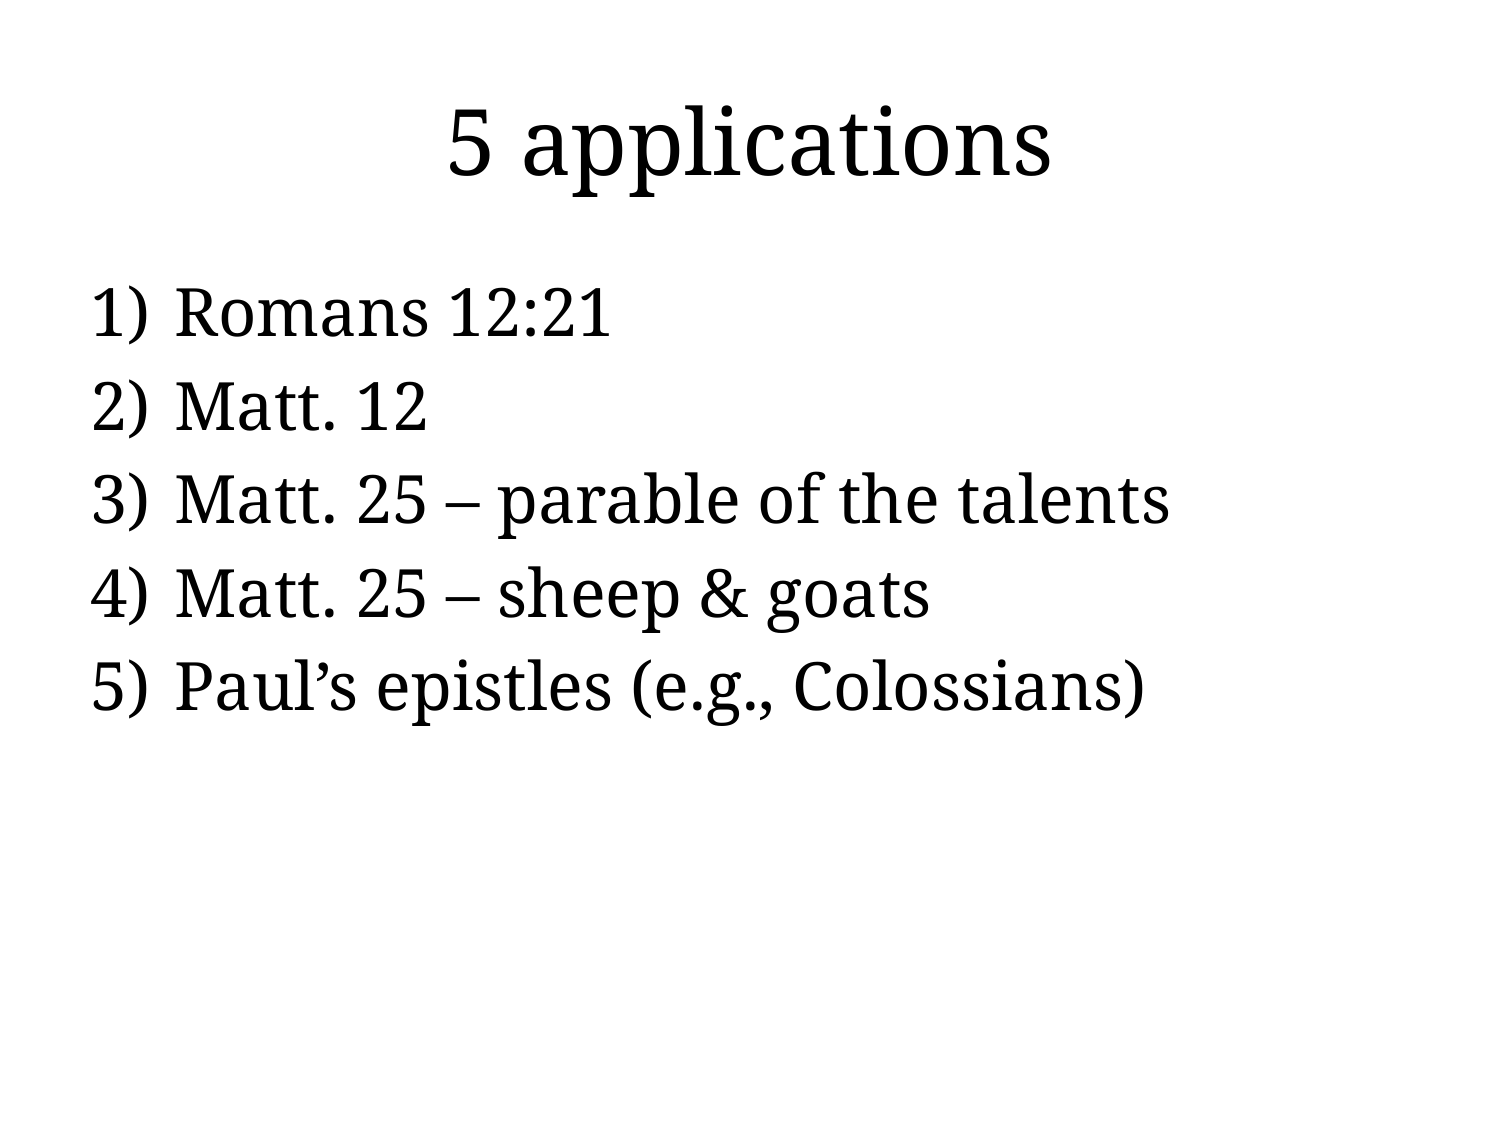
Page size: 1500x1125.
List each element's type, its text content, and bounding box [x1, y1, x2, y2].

list Romans 12:21 Matt. 12 Matt. 25 – parable of the talents Matt. 25 – sheep & goats Paul’s epistles (e.g., Colossians) [75, 262, 1425, 1005]
title 5 applications [75, 45, 1425, 233]
